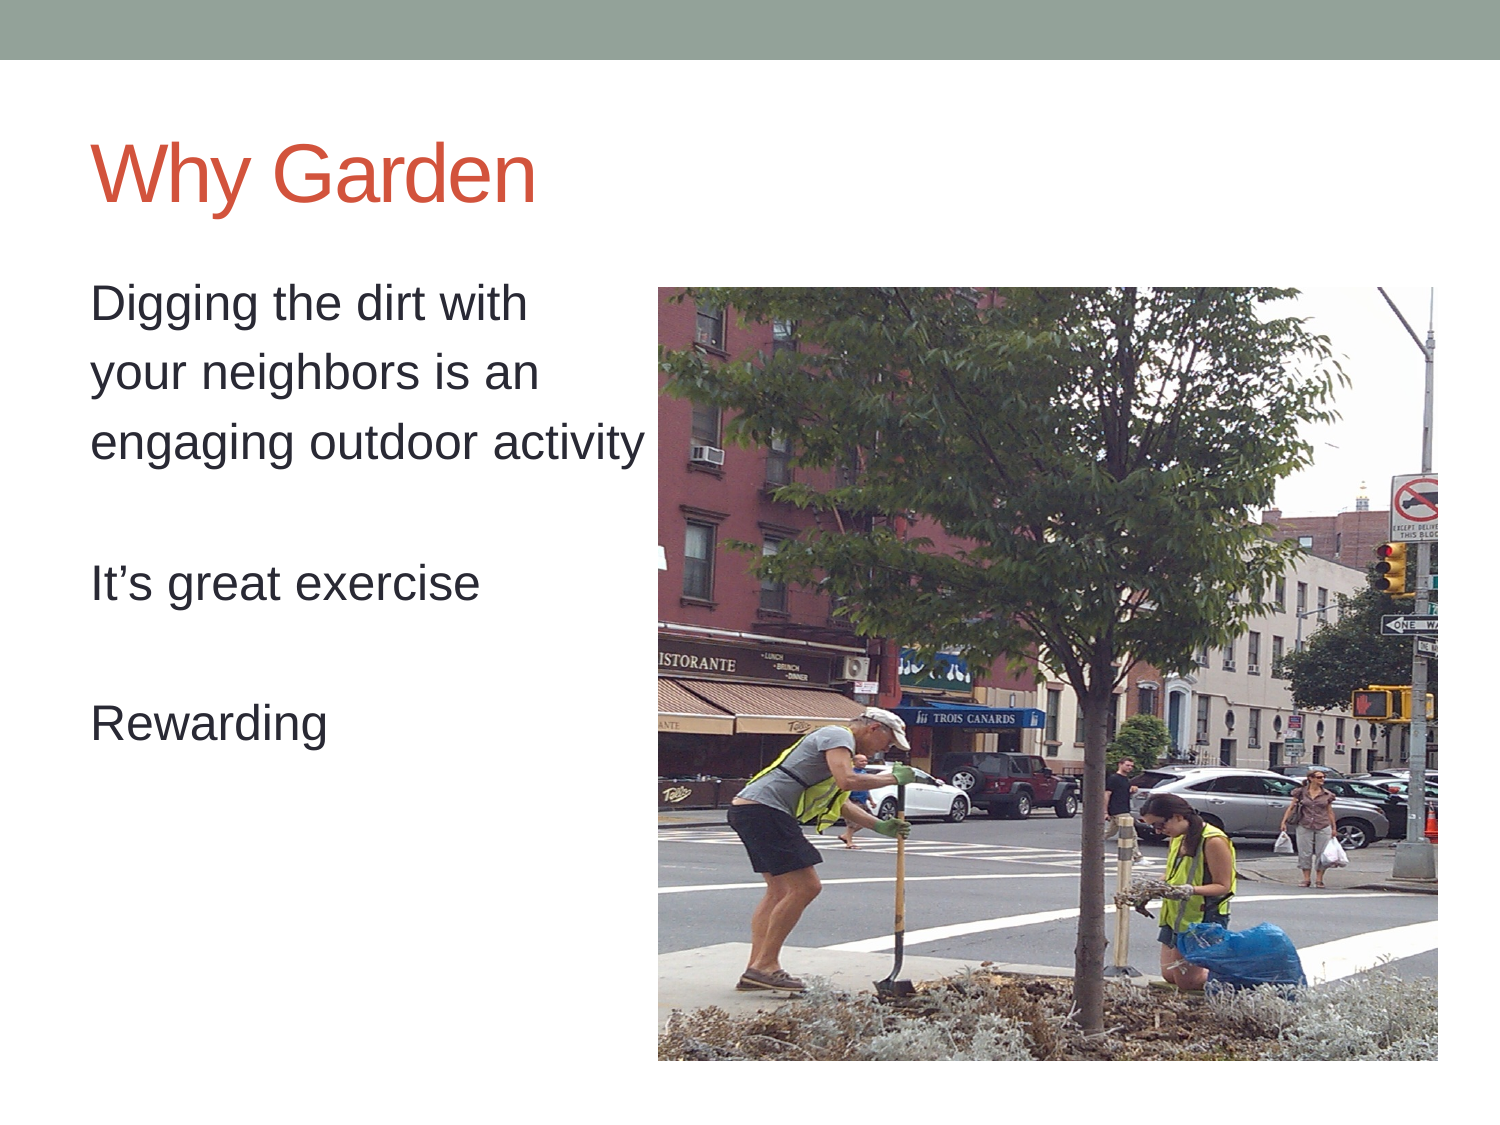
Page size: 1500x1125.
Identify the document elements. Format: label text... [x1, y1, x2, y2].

title Why Garden [75, 87, 1425, 250]
picture [657, 287, 1438, 1061]
list Digging the dirt with your neighbors is an engaging outdoor activity It’s great exercise Rewarding [75, 262, 1425, 1063]
